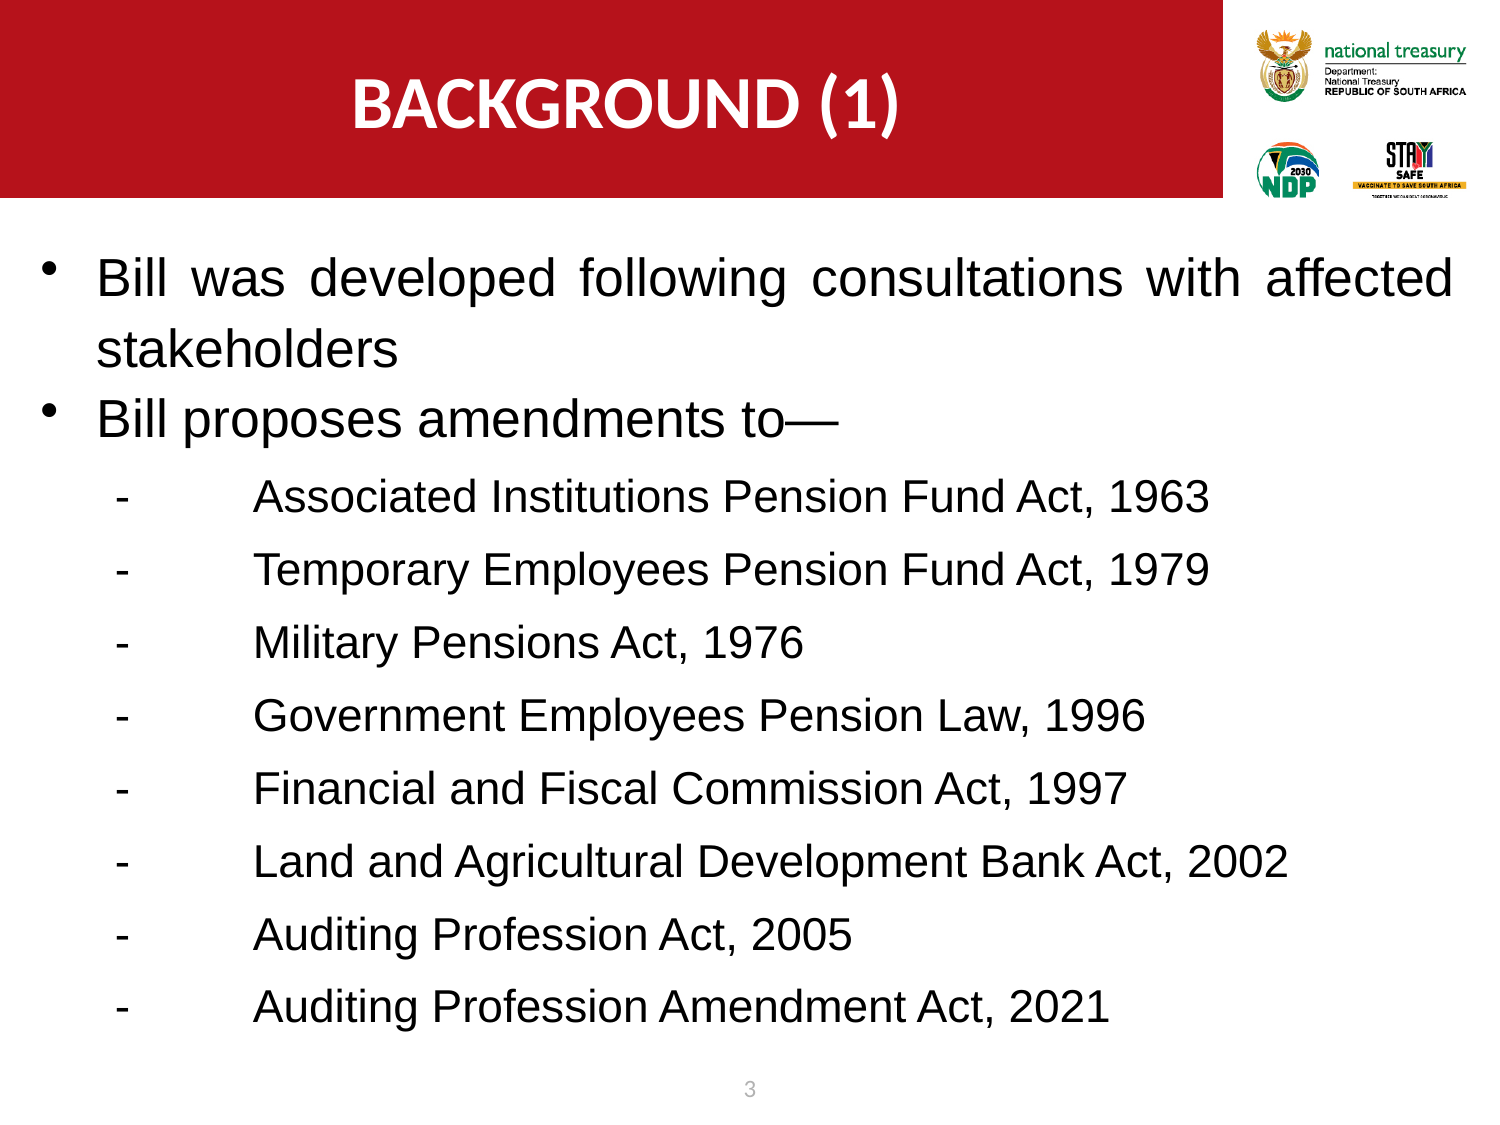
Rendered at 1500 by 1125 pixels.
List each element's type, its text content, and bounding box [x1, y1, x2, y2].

slide_number 3 [581, 1072, 919, 1103]
title BACKGROUND (1) [54, 22, 1199, 183]
list Bill was developed following consultations with affected stakeholders Bill proposes amendments to— - Associated Institutions Pension Fund Act, 1963 - Temporary Employees Pension Fund Act, 1979 - Military Pensions Act, 1976 - Government Employees Pension Law, 1996 - Financial and Fiscal Commission Act, 1997 - Land and Agricultural Development Bank Act, 2002 - Auditing Profession Act, 2005 - Auditing Profession Amendment Act, 2021 [25, 229, 1471, 1042]
picture [0, 0, 1500, 198]
